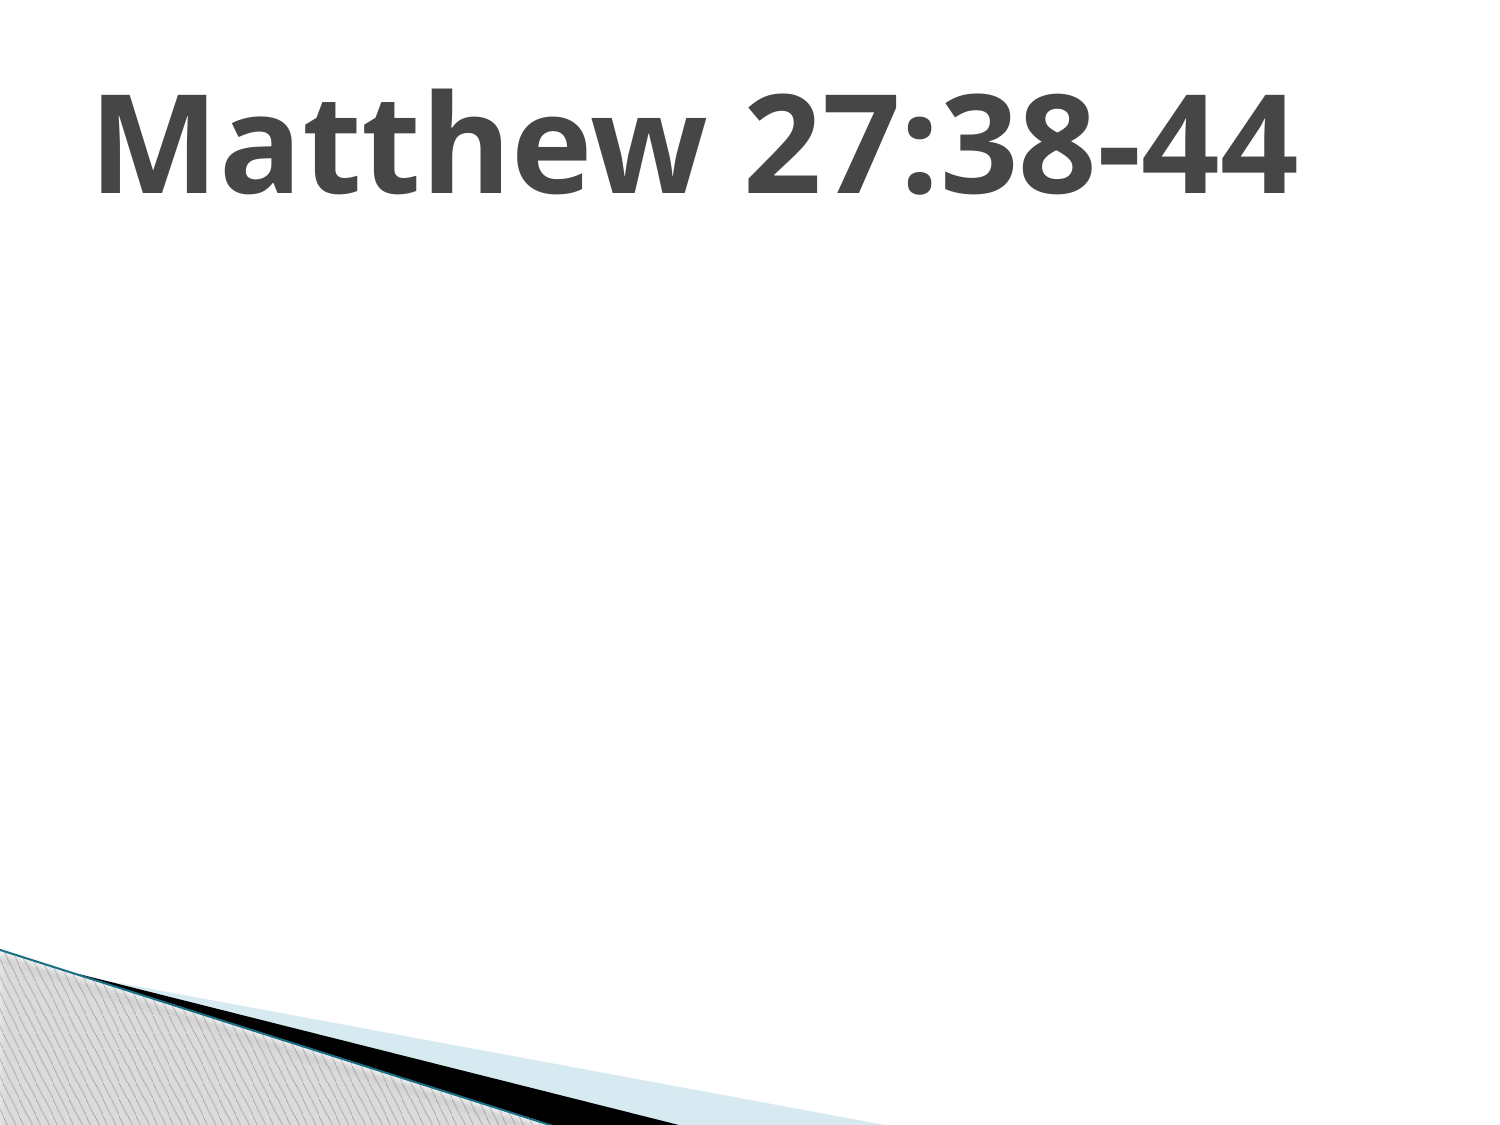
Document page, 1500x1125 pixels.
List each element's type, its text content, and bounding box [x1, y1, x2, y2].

title Matthew 27:38-44 [75, 45, 1425, 233]
